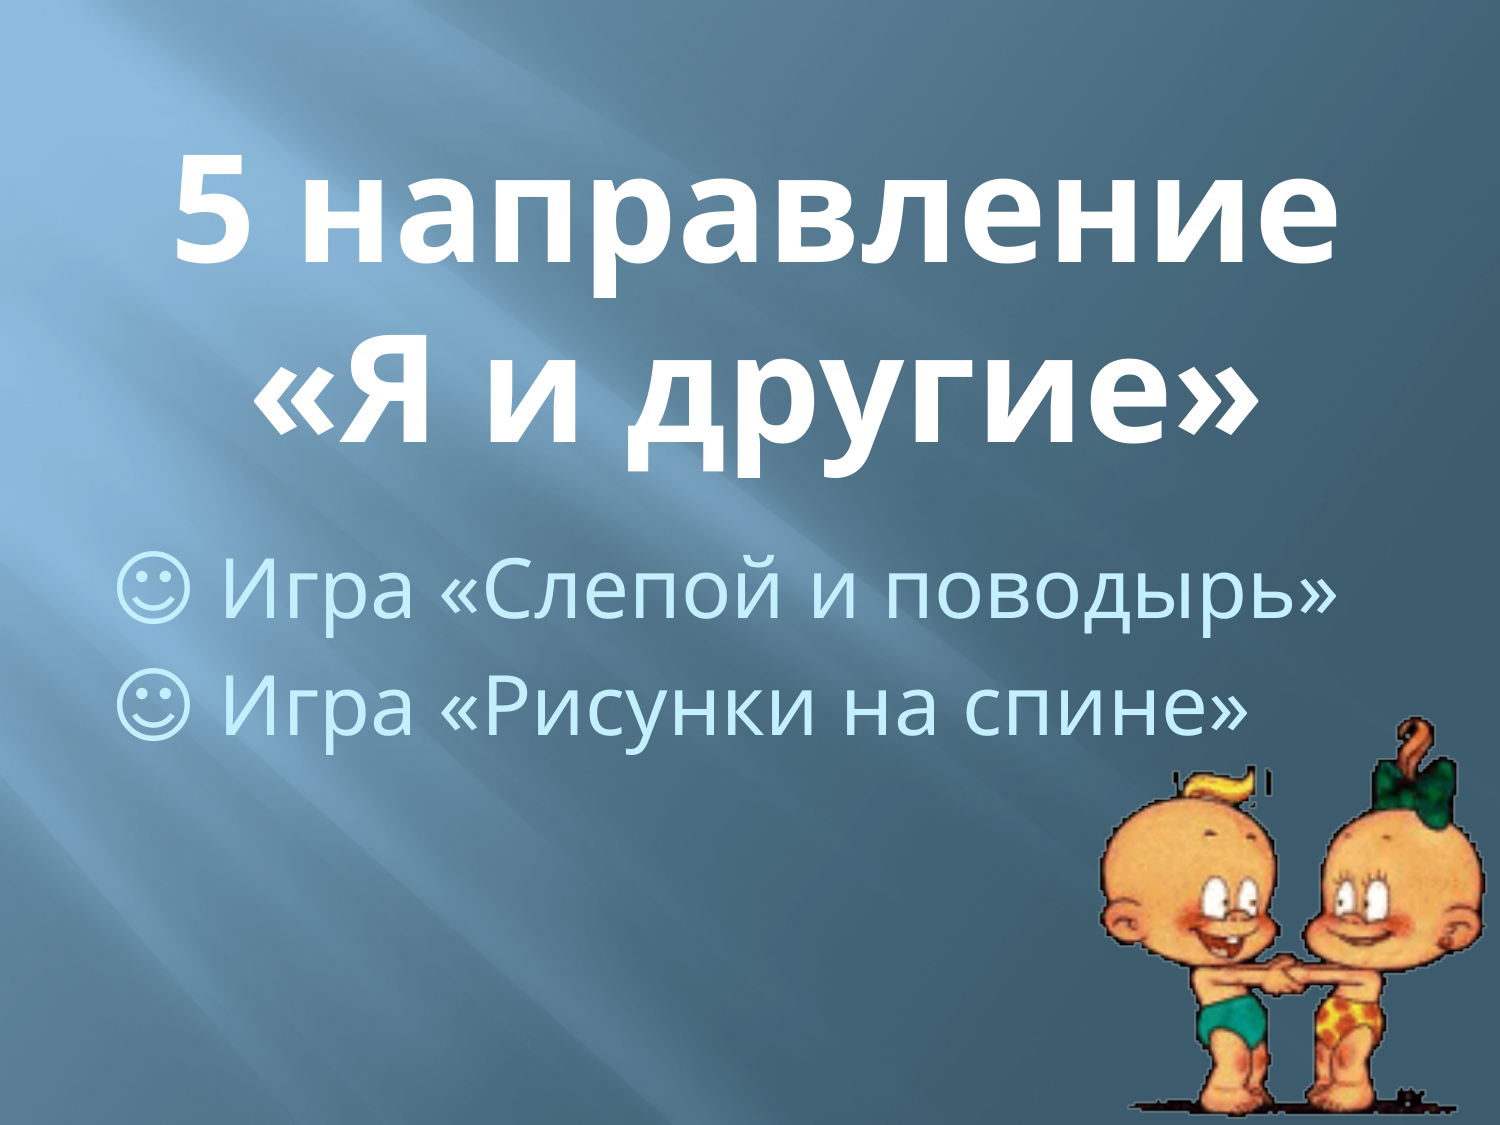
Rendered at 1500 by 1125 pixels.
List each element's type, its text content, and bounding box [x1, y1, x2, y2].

picture [1077, 711, 1500, 1125]
title 5 направление «Я и другие» [82, 199, 1432, 387]
list ☺ Игра «Слепой и поводырь» ☺ Игра «Рисунки на спине» [75, 527, 1425, 832]
